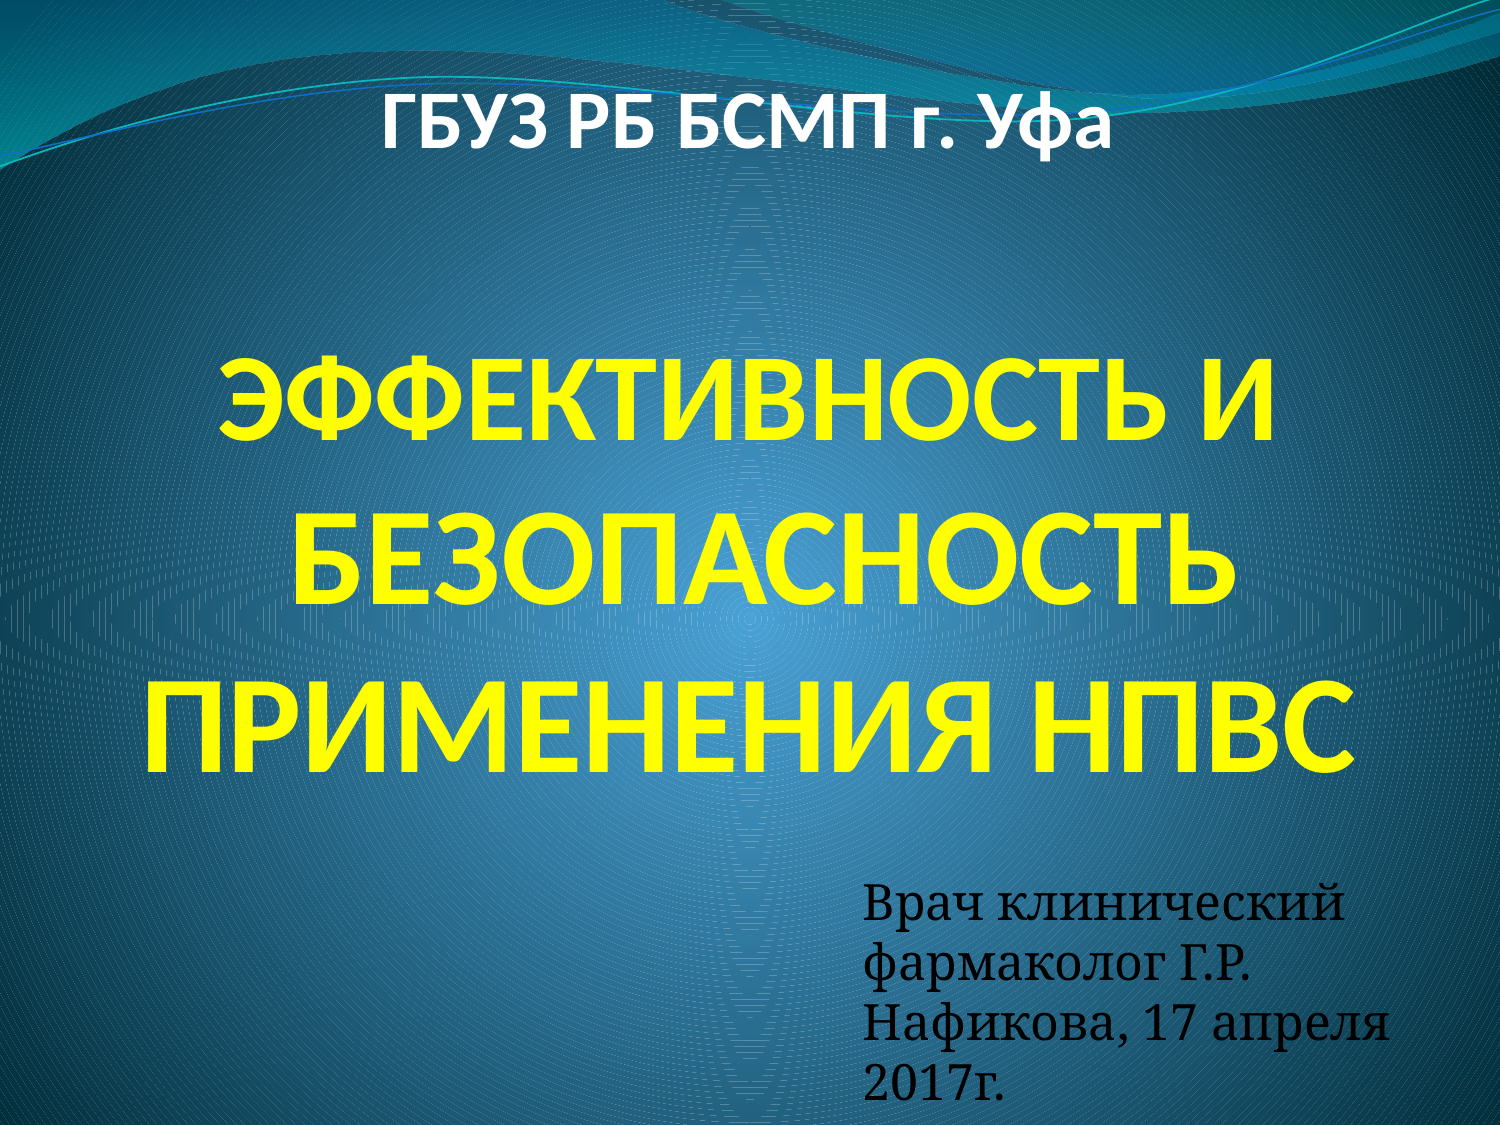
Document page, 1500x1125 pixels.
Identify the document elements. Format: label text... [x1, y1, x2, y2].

subtitle Врач клинический фармаколог Г.Р. Нафикова, 17 апреля 2017г. [862, 862, 1500, 1125]
title ГБУЗ РБ БСМП г. Уфа ЭФФЕКТИВНОСТЬ И БЕЗОПАСНОСТЬ ПРИМЕНЕНИЯ НПВС [0, 50, 1500, 800]
